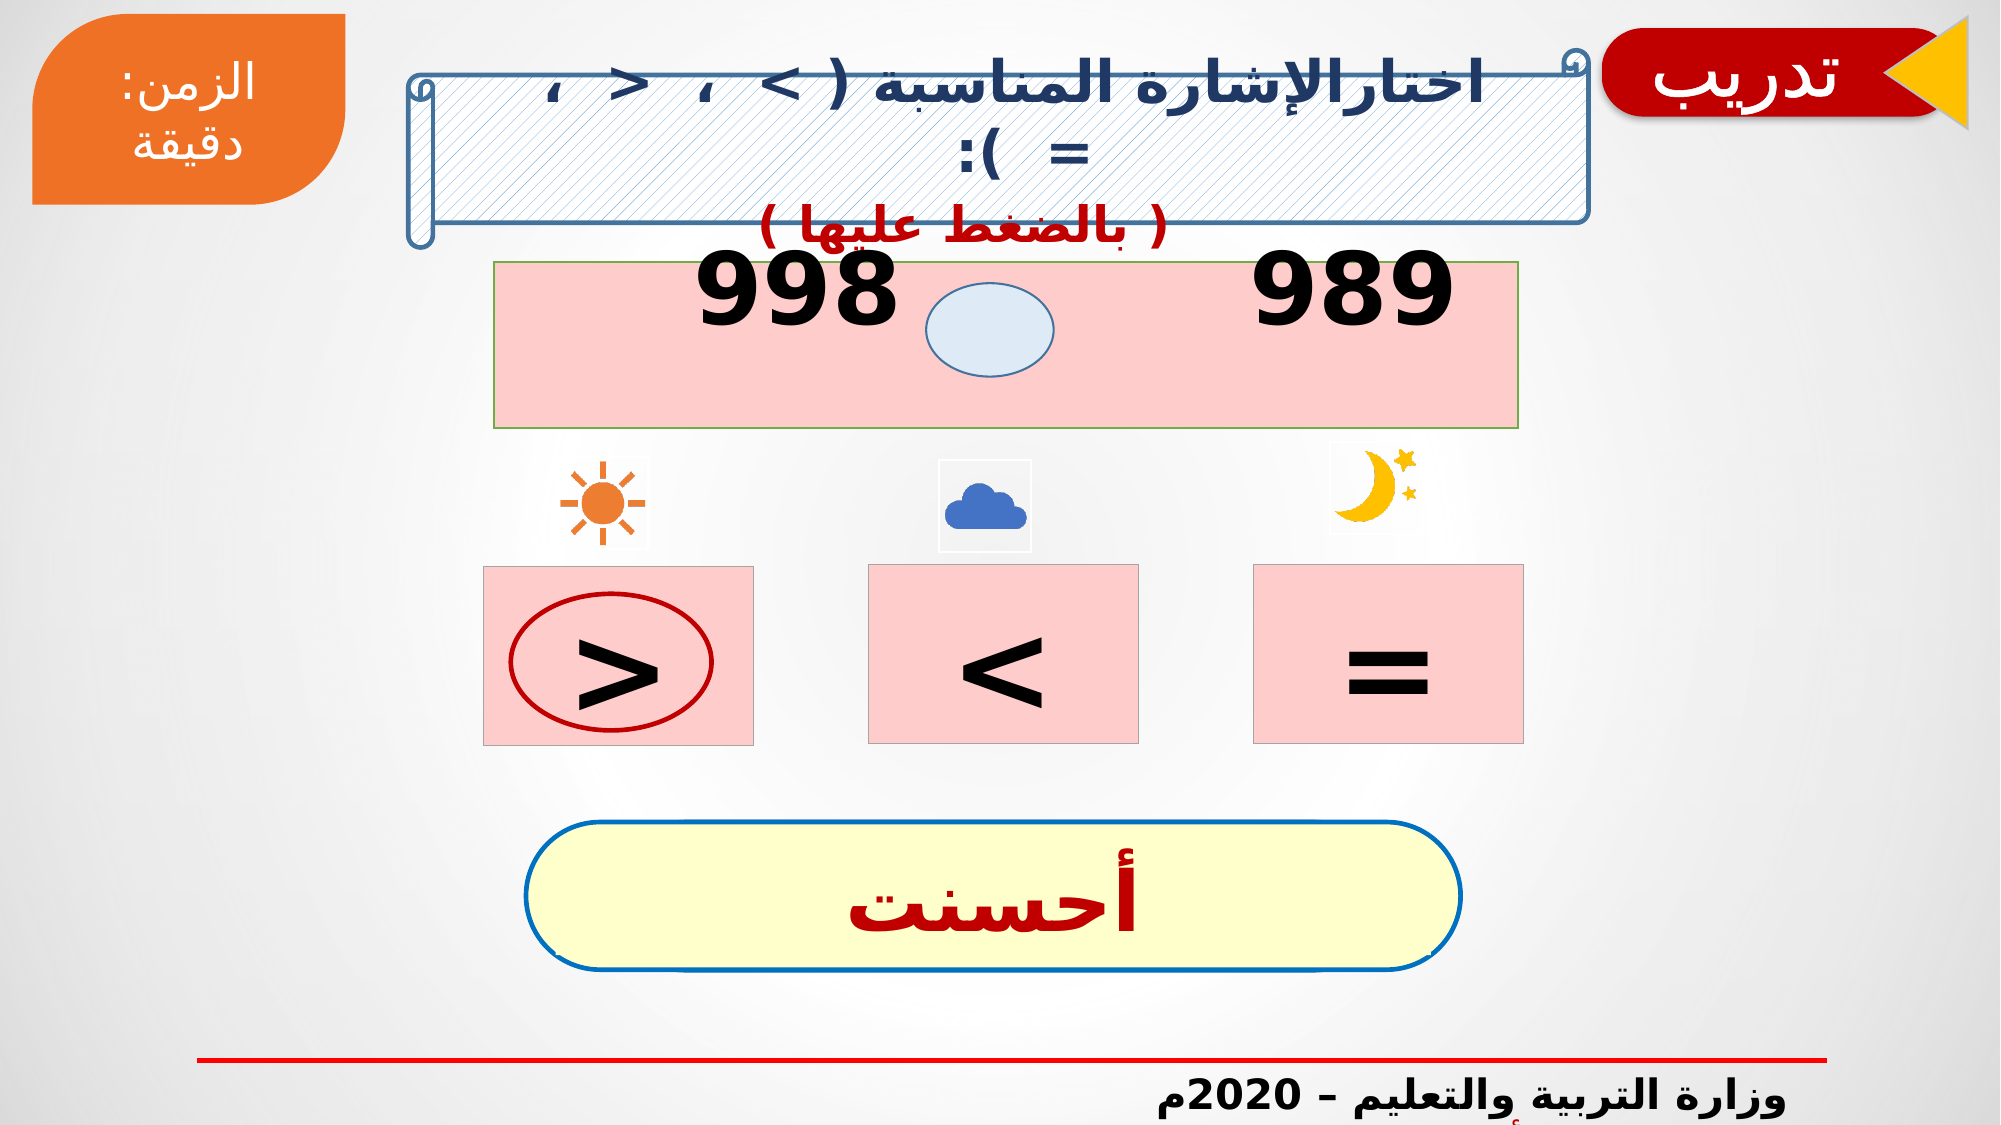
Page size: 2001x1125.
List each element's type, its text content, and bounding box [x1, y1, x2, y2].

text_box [493, 261, 1519, 429]
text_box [1253, 442, 1524, 744]
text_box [525, 822, 1461, 970]
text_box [196, 1060, 1827, 1125]
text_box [32, 13, 1968, 129]
picture [0, 0, 2000, 1125]
text_box اختارالإشارة المناسبة ( > ، < ، = ): ( بالضغط عليها ) [407, 129, 1590, 249]
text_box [483, 457, 754, 746]
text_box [868, 460, 1139, 744]
